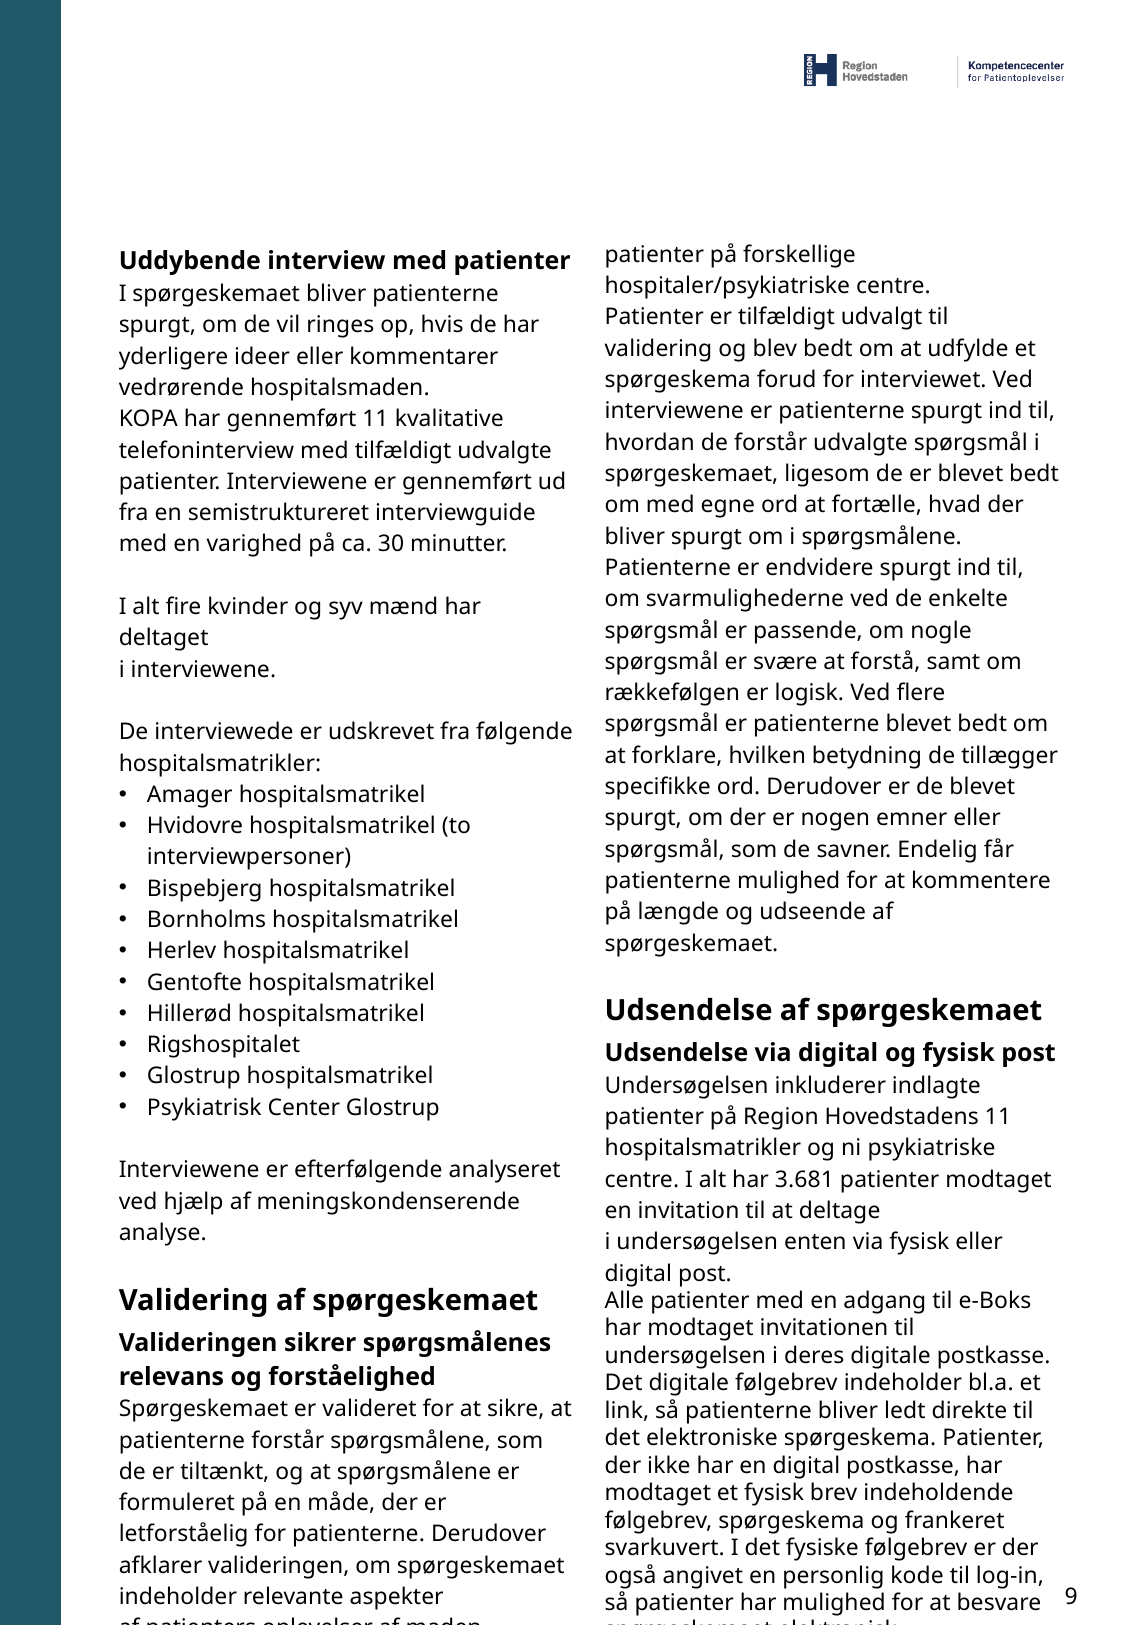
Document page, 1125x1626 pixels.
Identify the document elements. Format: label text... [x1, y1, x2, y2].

text_box 9 [904, 1574, 1093, 1589]
picture [804, 54, 1064, 88]
text_box Uddybende interview med patienter I spørgeskemaet bliver patienterne spurgt, om de vil ringes op, hvis de har yderligere ideer eller kommentarer vedrørende hospitalsmaden. KOPA har gennemført 11 kvalitative telefoninterview med tilfældigt udvalgte patienter. Interviewene er gennemført ud fra en semistruktureret interviewguide med en varighed på ca. 30 minutter. I alt fire kvinder og syv mænd har deltaget i interviewene. De interviewede er udskrevet fra følgende hospitalsmatrikler: Amager hospitalsmatrikel Hvidovre hospitalsmatrikel (to interviewpersoner) Bispebjerg hospitalsmatrikel Bornholms hospitalsmatrikel Herlev hospitalsmatrikel Gentofte hospitalsmatrikel Hillerød hospitalsmatrikel Rigshospitalet Glostrup hospitalsmatrikel Psykiatrisk Center Glostrup Interviewene er efterfølgende analyseret ved hjælp af meningskondenserende analyse. Validering af spørgeskemaet Valideringen sikrer spørgsmålenes relevans og forståelighed Spørgeskemaet er valideret for at sikre, at patienterne forstår spørgsmålene, som de er tiltænkt, og at spørgsmålene er formuleret på en måde, der er letforståelig for patienterne. Derudover afklarer valideringen, om spørgeskemaet indeholder relevante aspekter af patienters oplevelser af maden. Valideringen er foregået ved kognitive enkeltpersoninterview a 15-30 minutters varighed. Der er i alt foretaget 13 valideringsinterview. Interviewene er foretaget blandt nuværende og tidligere patienter på forskellige hospitaler/psykiatriske centre. Patienter er tilfældigt udvalgt til validering og blev bedt om at udfylde et spørgeskema forud for interviewet. Ved interviewene er patienterne spurgt ind til, hvordan de forstår udvalgte spørgsmål i spørgeskemaet, ligesom de er blevet bedt om med egne ord at fortælle, hvad der bliver spurgt om i spørgsmålene. Patienterne er endvidere spurgt ind til, om svarmulighederne ved de enkelte spørgsmål er passende, om nogle spørgsmål er svære at forstå, samt om rækkefølgen er logisk. Ved flere spørgsmål er patienterne blevet bedt om at forklare, hvilken betydning de tillægger specifikke ord. Derudover er de blevet spurgt, om der er nogen emner eller spørgsmål, som de savner. Endelig får patienterne mulighed for at kommentere på længde og udseende af spørgeskemaet. Udsendelse af spørgeskemaet Udsendelse via digital og fysisk post Undersøgelsen inkluderer indlagte patienter på Region Hovedstadens 11 hospitalsmatrikler og ni psykiatriske centre. I alt har 3.681 patienter modtaget en invitation til at deltage i undersøgelsen enten via fysisk eller digital post. Alle patienter med en adgang til e-Boks har modtaget invitationen til undersøgelsen i deres digitale postkasse. Det digitale følgebrev indeholder bl.a. et link, så patienterne bliver ledt direkte til det elektroniske spørgeskema. Patienter, der ikke har en digital postkasse, har modtaget et fysisk brev indeholdende følgebrev, spørgeskema og frankeret svarkuvert. I det fysiske følgebrev er der også angivet en personlig kode til log-in, så patienter har mulighed for at besvare spørgeskemaet elektronisk. I invitationerne til deltagelse samt i den trykte og i den elektroniske version af spørgeskemaet er hospitalets navn angivet, så patienterne ved, hvilken indlæggelse de skal udfylde spørgeskemaet på baggrund af. [88, 235, 1091, 1580]
